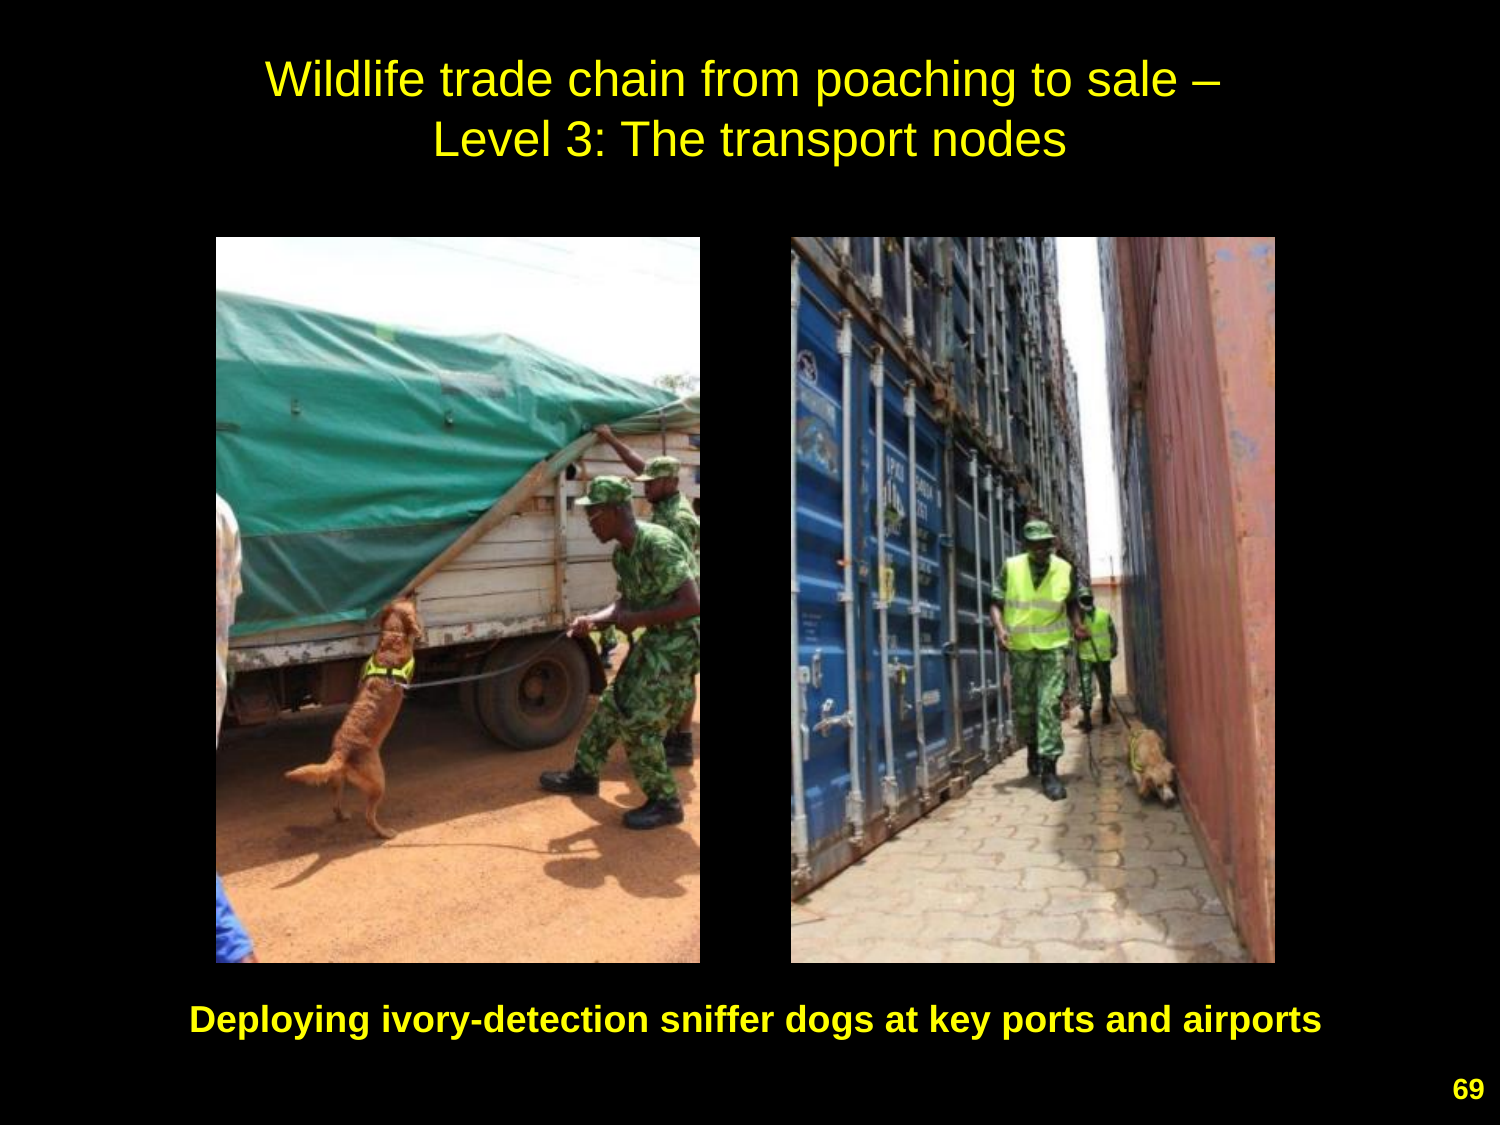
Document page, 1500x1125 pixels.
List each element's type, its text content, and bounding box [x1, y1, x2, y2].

title Wildlife trade chain from poaching to sale – Level 3: The transport nodes [74, 12, 1426, 201]
text_box Deploying ivory-detection sniffer dogs at key ports and airports [74, 987, 1438, 1048]
slide_number 69 [1424, 1062, 1500, 1125]
picture [216, 237, 701, 963]
picture [791, 237, 1276, 963]
